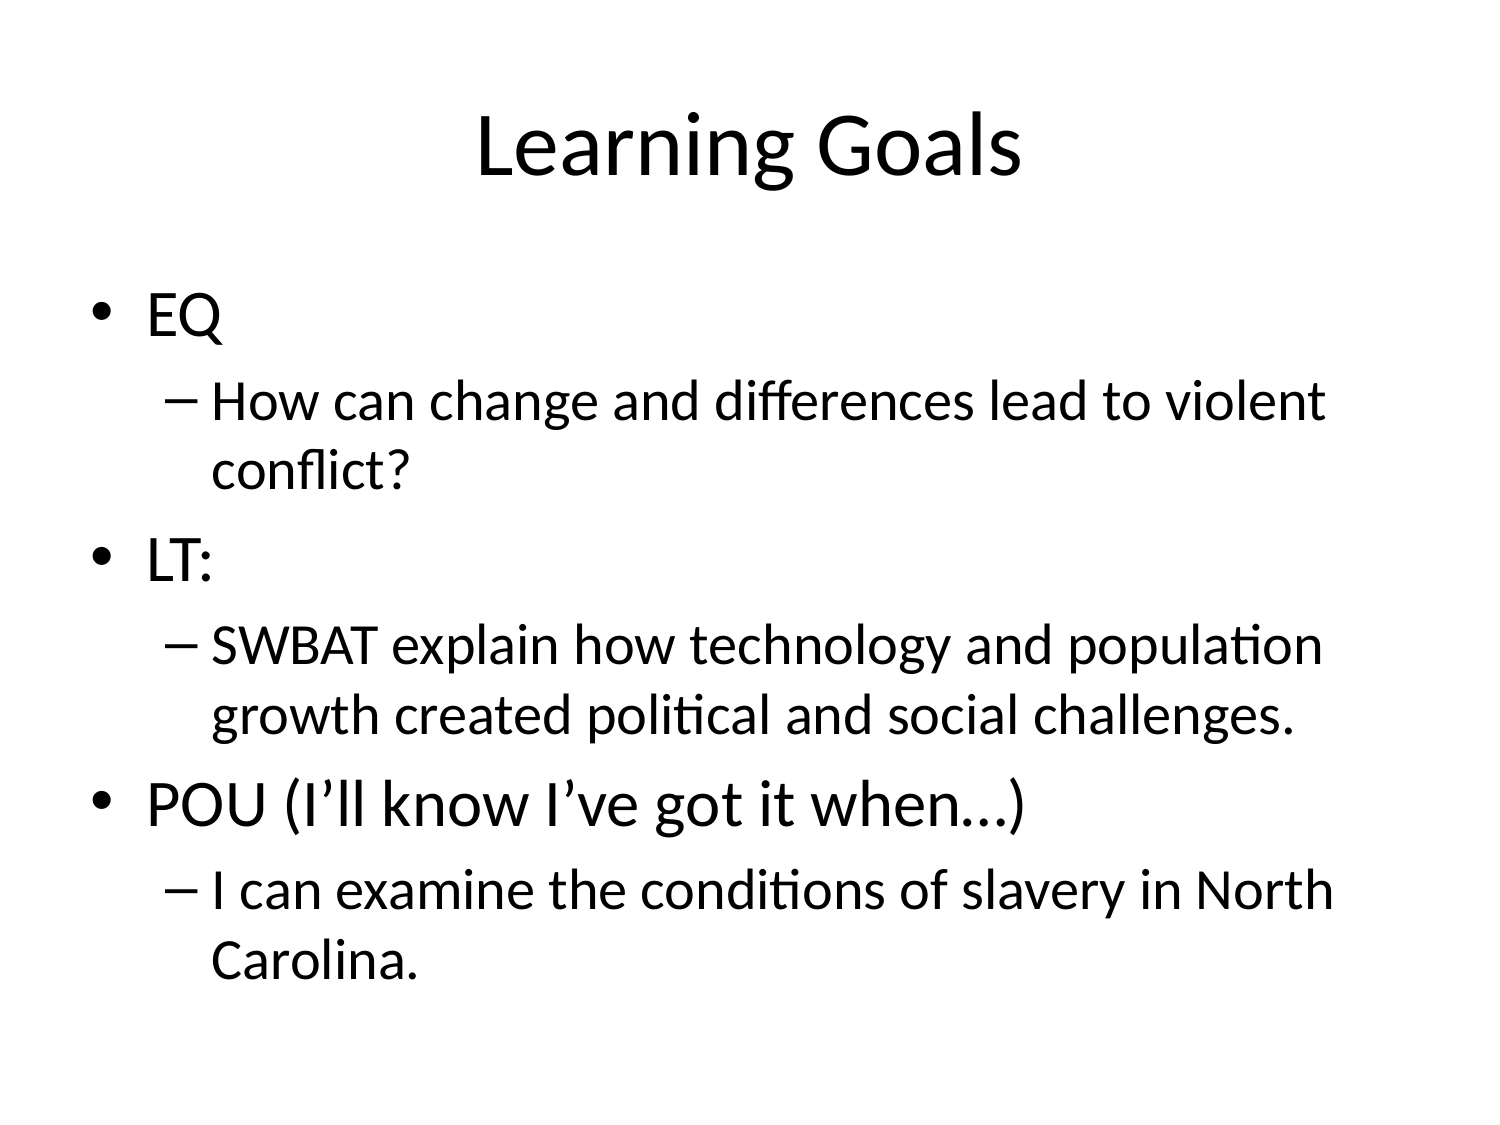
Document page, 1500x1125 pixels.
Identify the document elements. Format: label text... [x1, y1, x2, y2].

title Learning Goals [75, 45, 1425, 233]
list EQ How can change and differences lead to violent conflict? LT: SWBAT explain how technology and population growth created political and social challenges. POU (I’ll know I’ve got it when…) I can examine the conditions of slavery in North Carolina. [75, 262, 1425, 1005]
